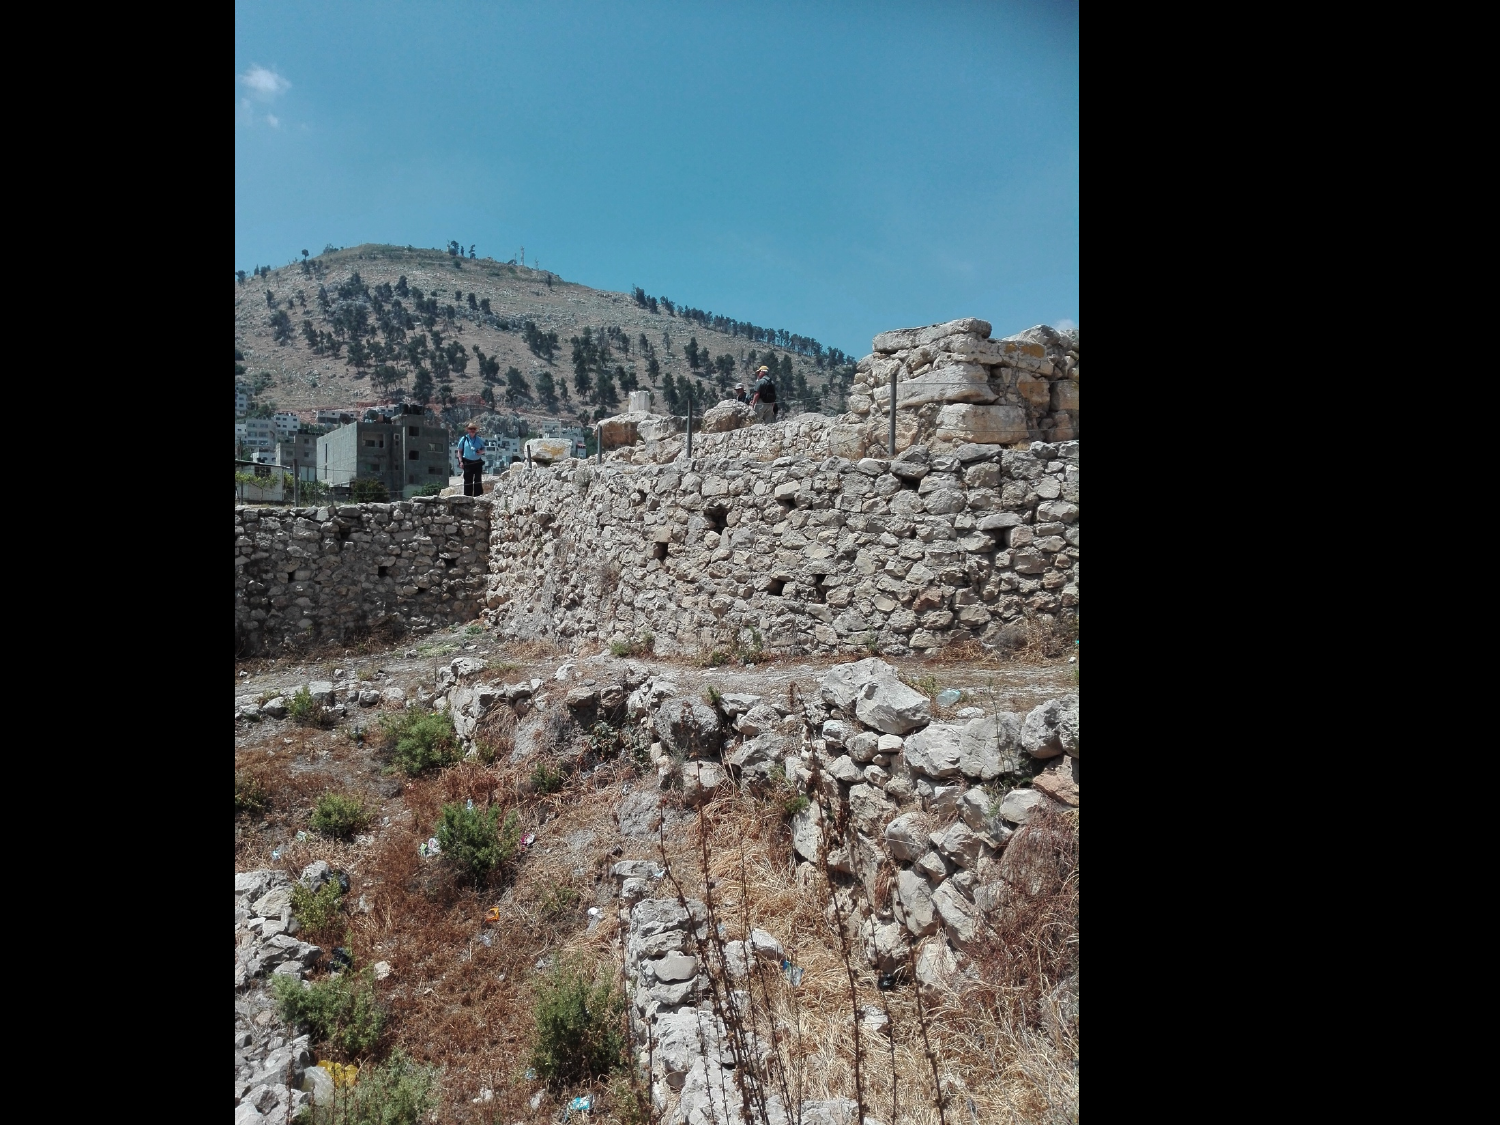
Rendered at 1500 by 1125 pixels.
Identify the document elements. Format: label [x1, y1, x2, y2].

picture [234, 0, 1080, 1125]
